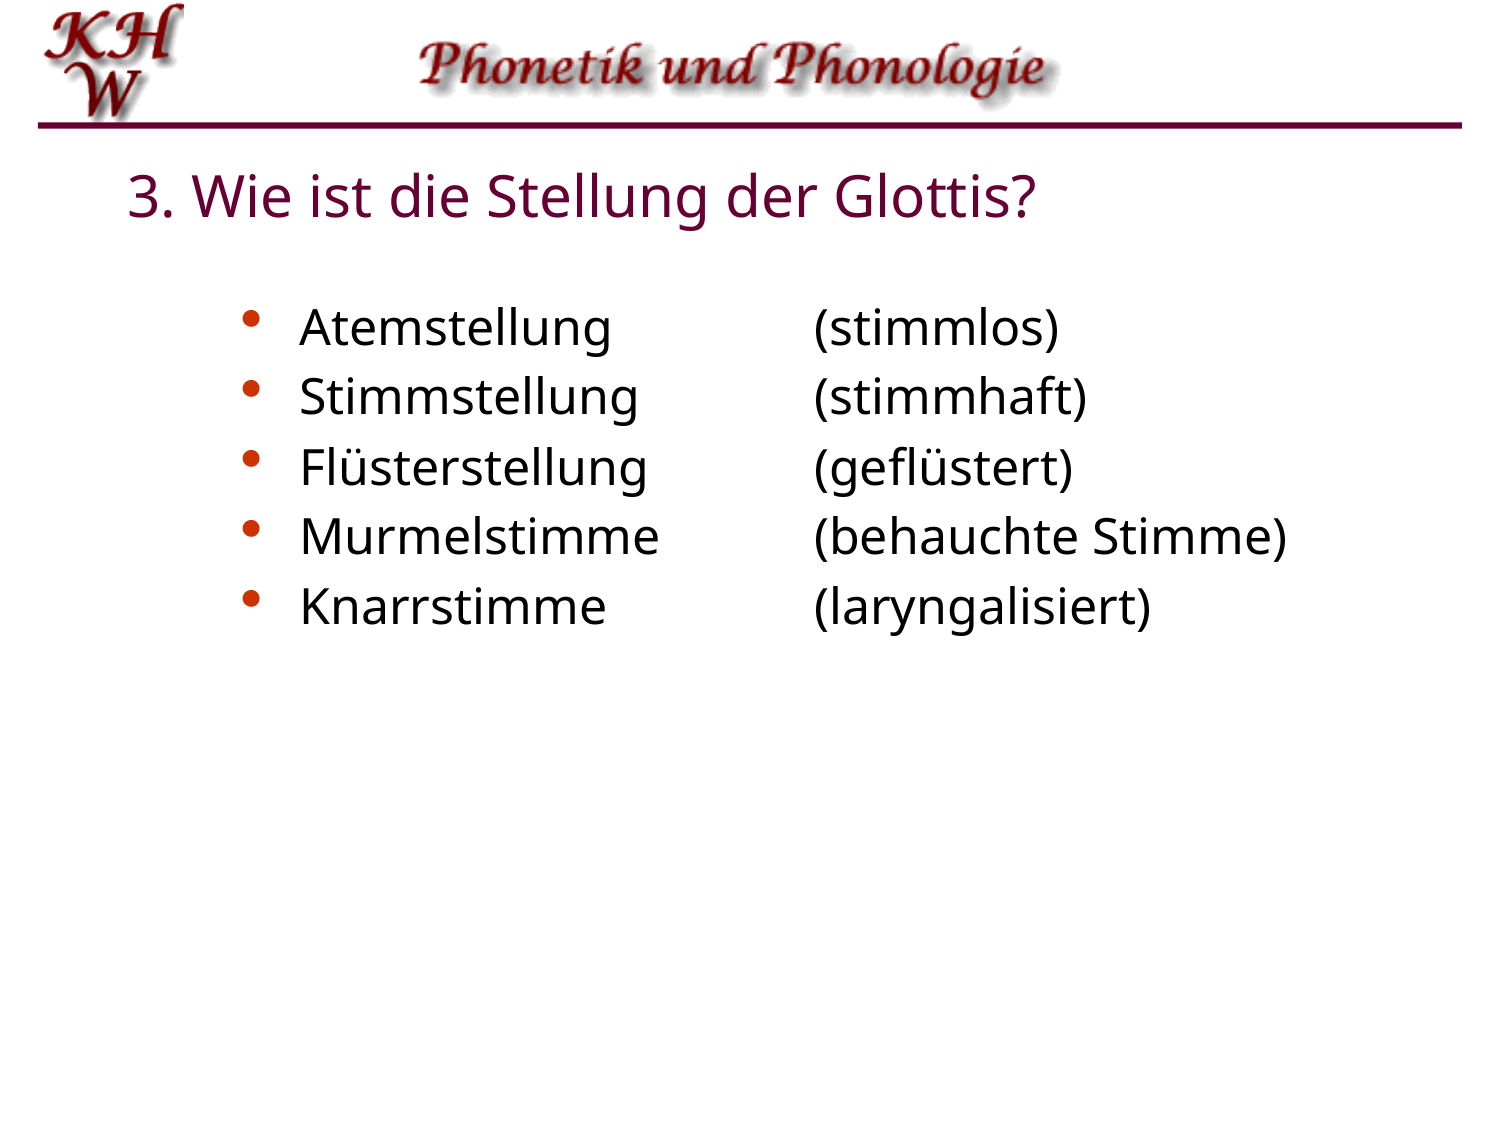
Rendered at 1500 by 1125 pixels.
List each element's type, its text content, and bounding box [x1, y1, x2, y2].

title 3. Wie ist die Stellung der Glottis? [112, 99, 1420, 288]
picture [419, 30, 1069, 99]
picture [42, 0, 184, 122]
list Atemstellung (stimmlos) Stimmstellung (stimmhaft) Flüsterstellung (geflüstert) Murmelstimme (behauchte Stimme) Knarrstimme (laryngalisiert) [227, 287, 1463, 1000]
